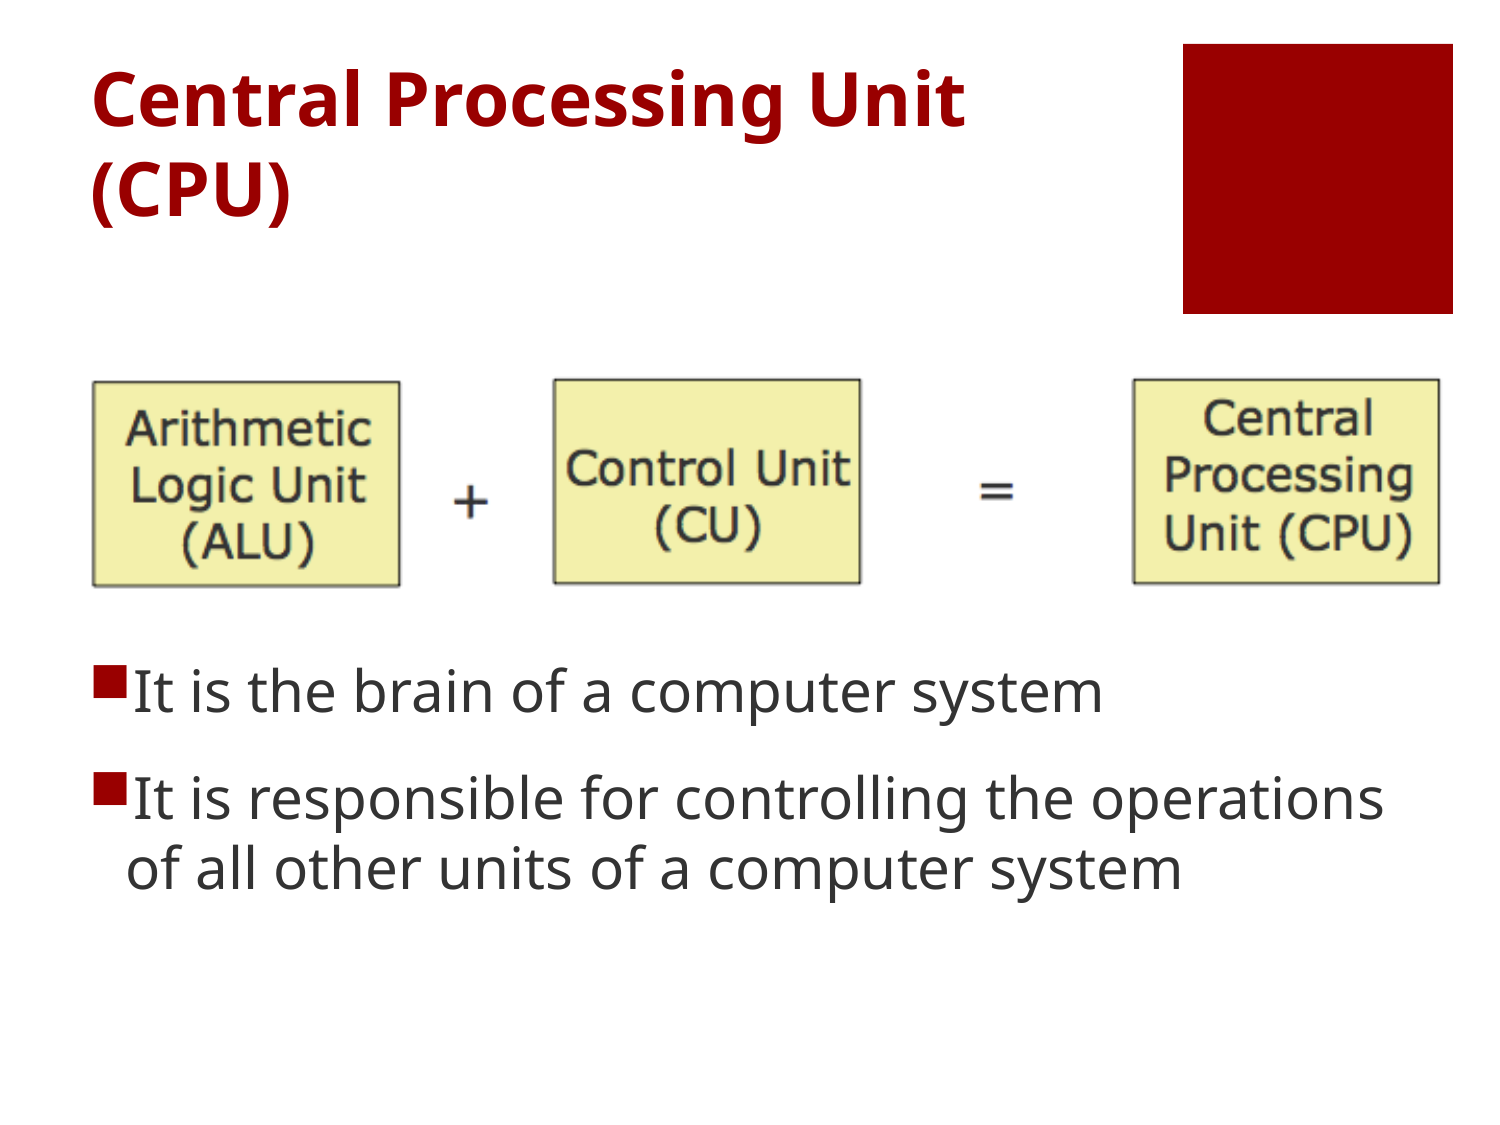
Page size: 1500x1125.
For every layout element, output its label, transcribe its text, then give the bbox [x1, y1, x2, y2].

title Central Processing Unit (CPU) [75, 51, 1192, 240]
picture [81, 371, 1456, 595]
list It is the brain of a computer system It is responsible for controlling the operations of all other units of a computer system [72, 646, 1442, 996]
